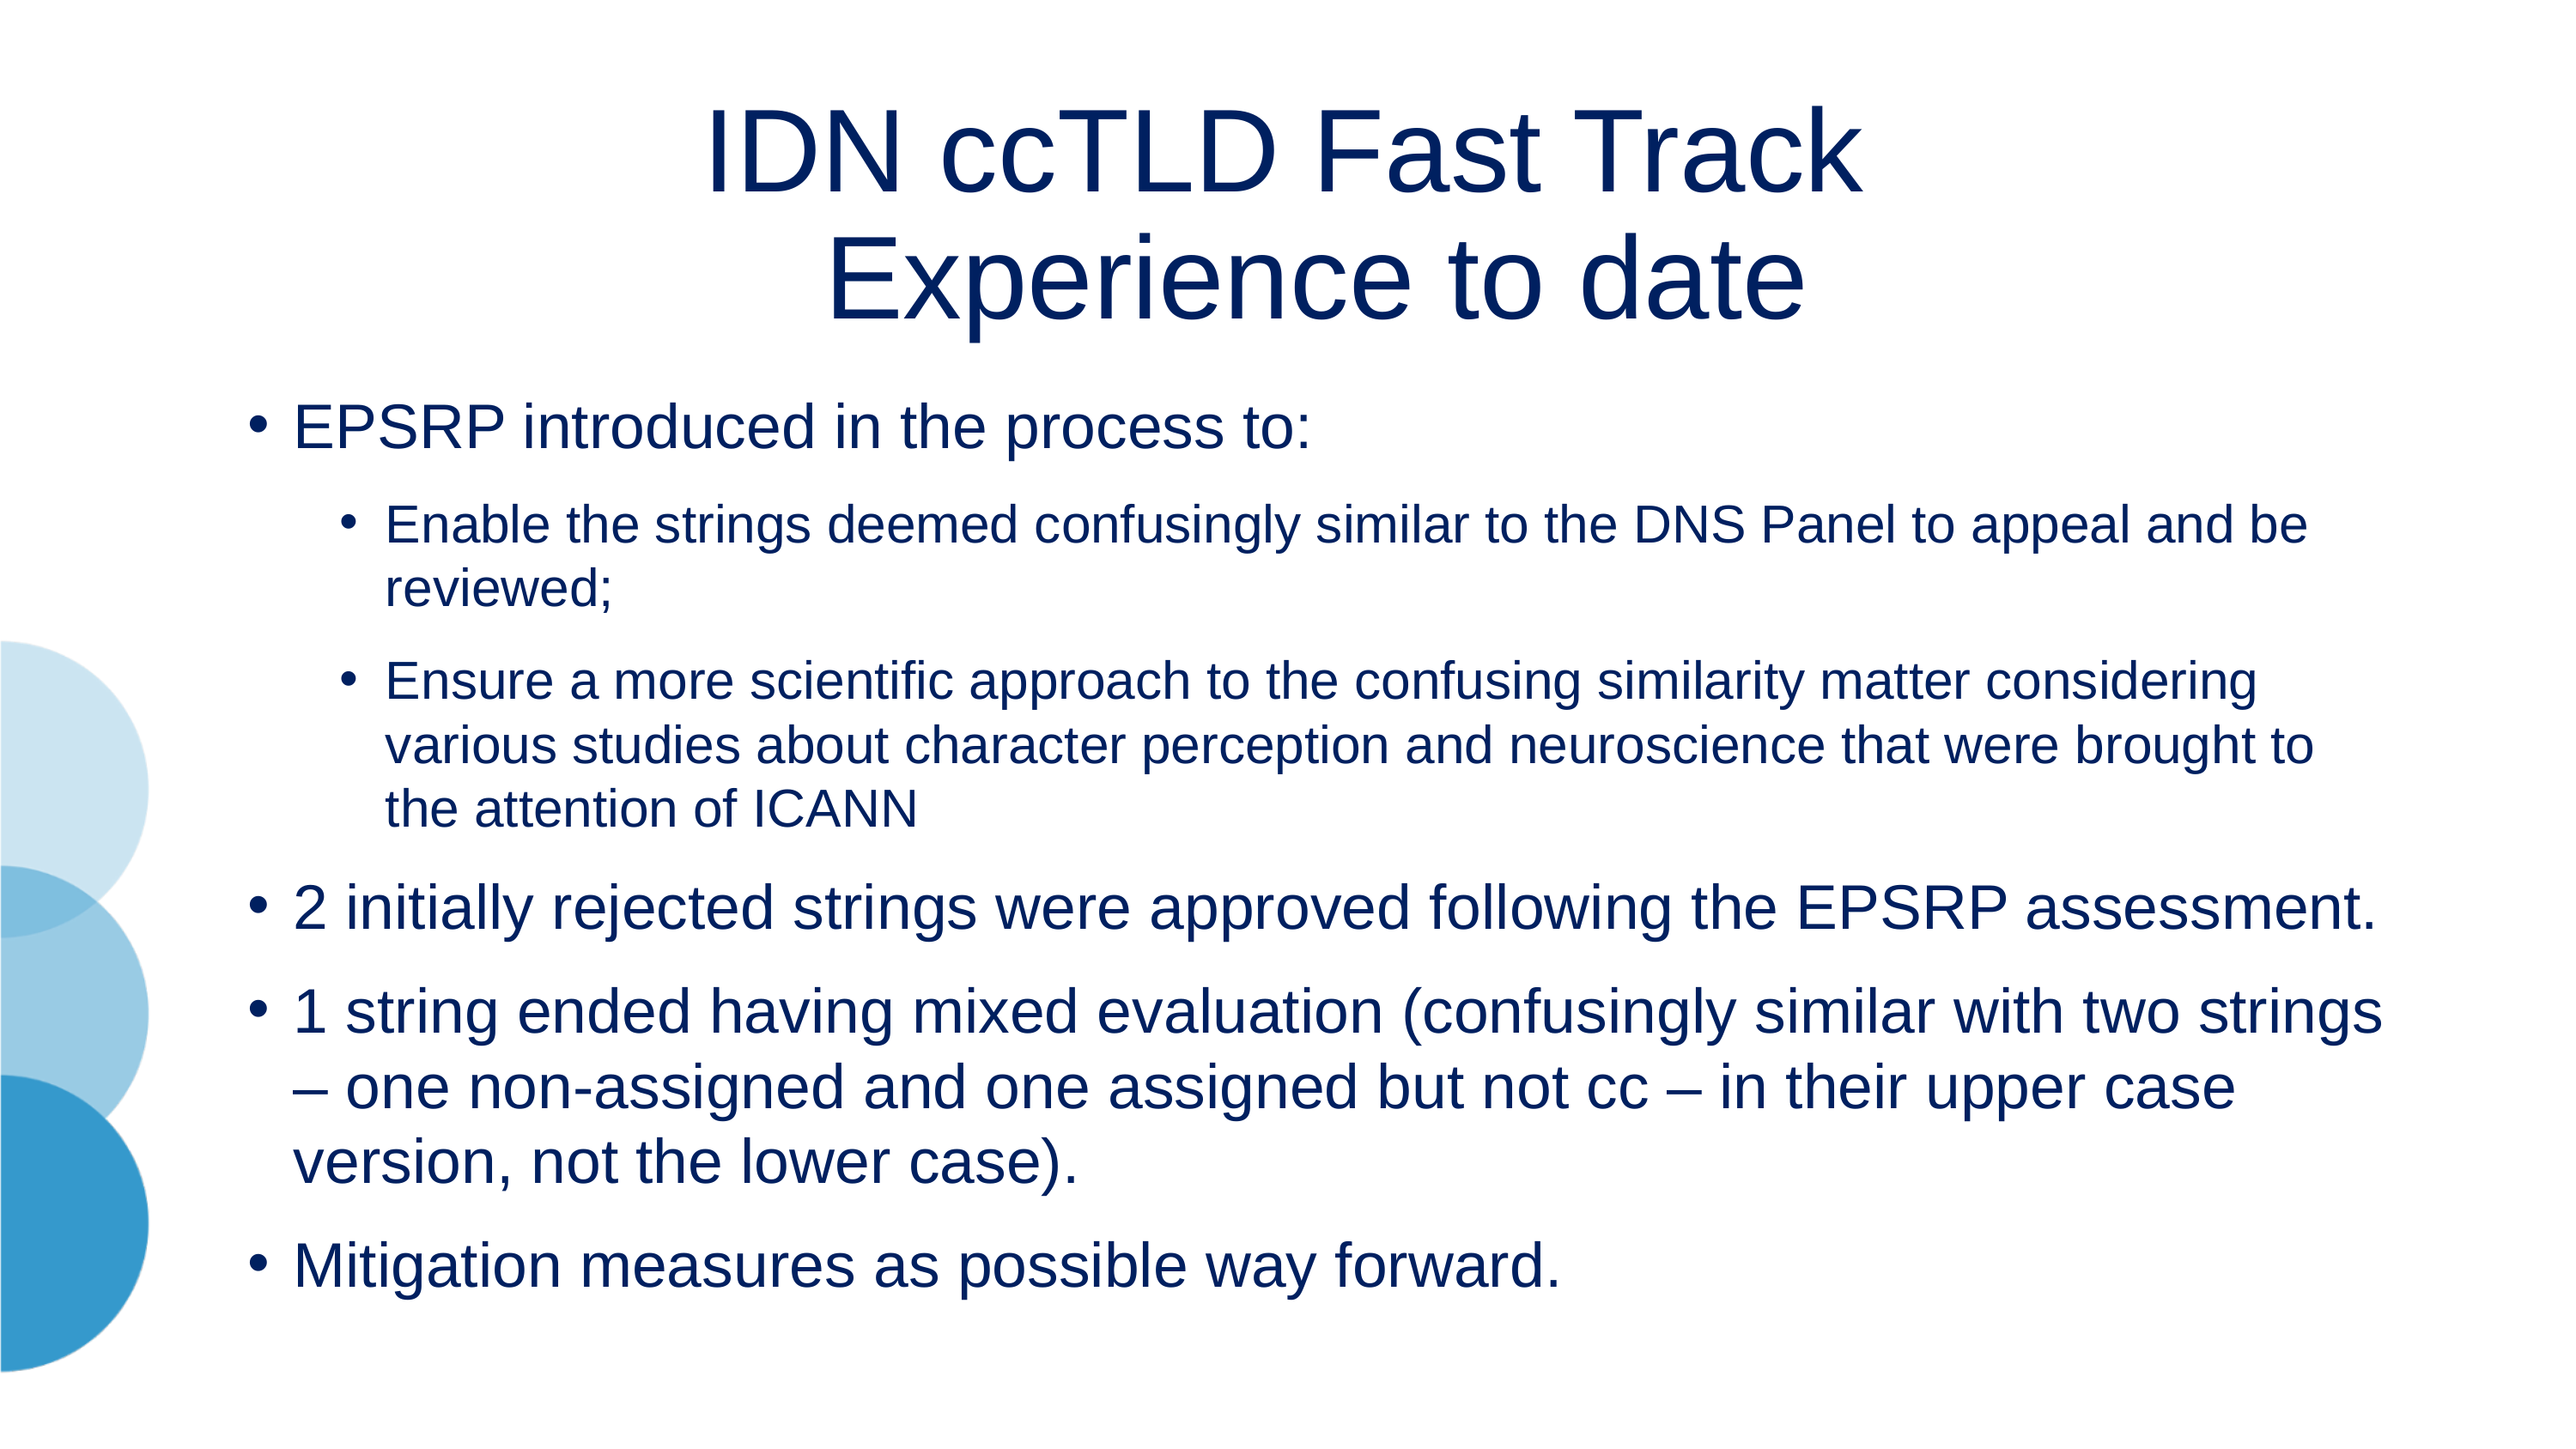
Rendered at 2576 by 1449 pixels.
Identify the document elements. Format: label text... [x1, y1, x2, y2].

list EPSRP introduced in the process to: Enable the strings deemed confusingly similar to the DNS Panel to appeal and be reviewed; Ensure a more scientific approach to the confusing similarity matter considering various studies about character perception and neuroscience that were brought to the attention of ICANN 2 initially rejected strings were approved following the EPSRP assessment. 1 string ended having mixed evaluation (confusingly similar with two strings – one non-assigned and one assigned but not cc – in their upper case version, not the lower case). Mitigation measures as possible way forward. [234, 379, 2399, 1324]
picture [2, 274, 827, 1449]
title IDN ccTLD Fast Track Experience to date [234, 76, 2399, 357]
